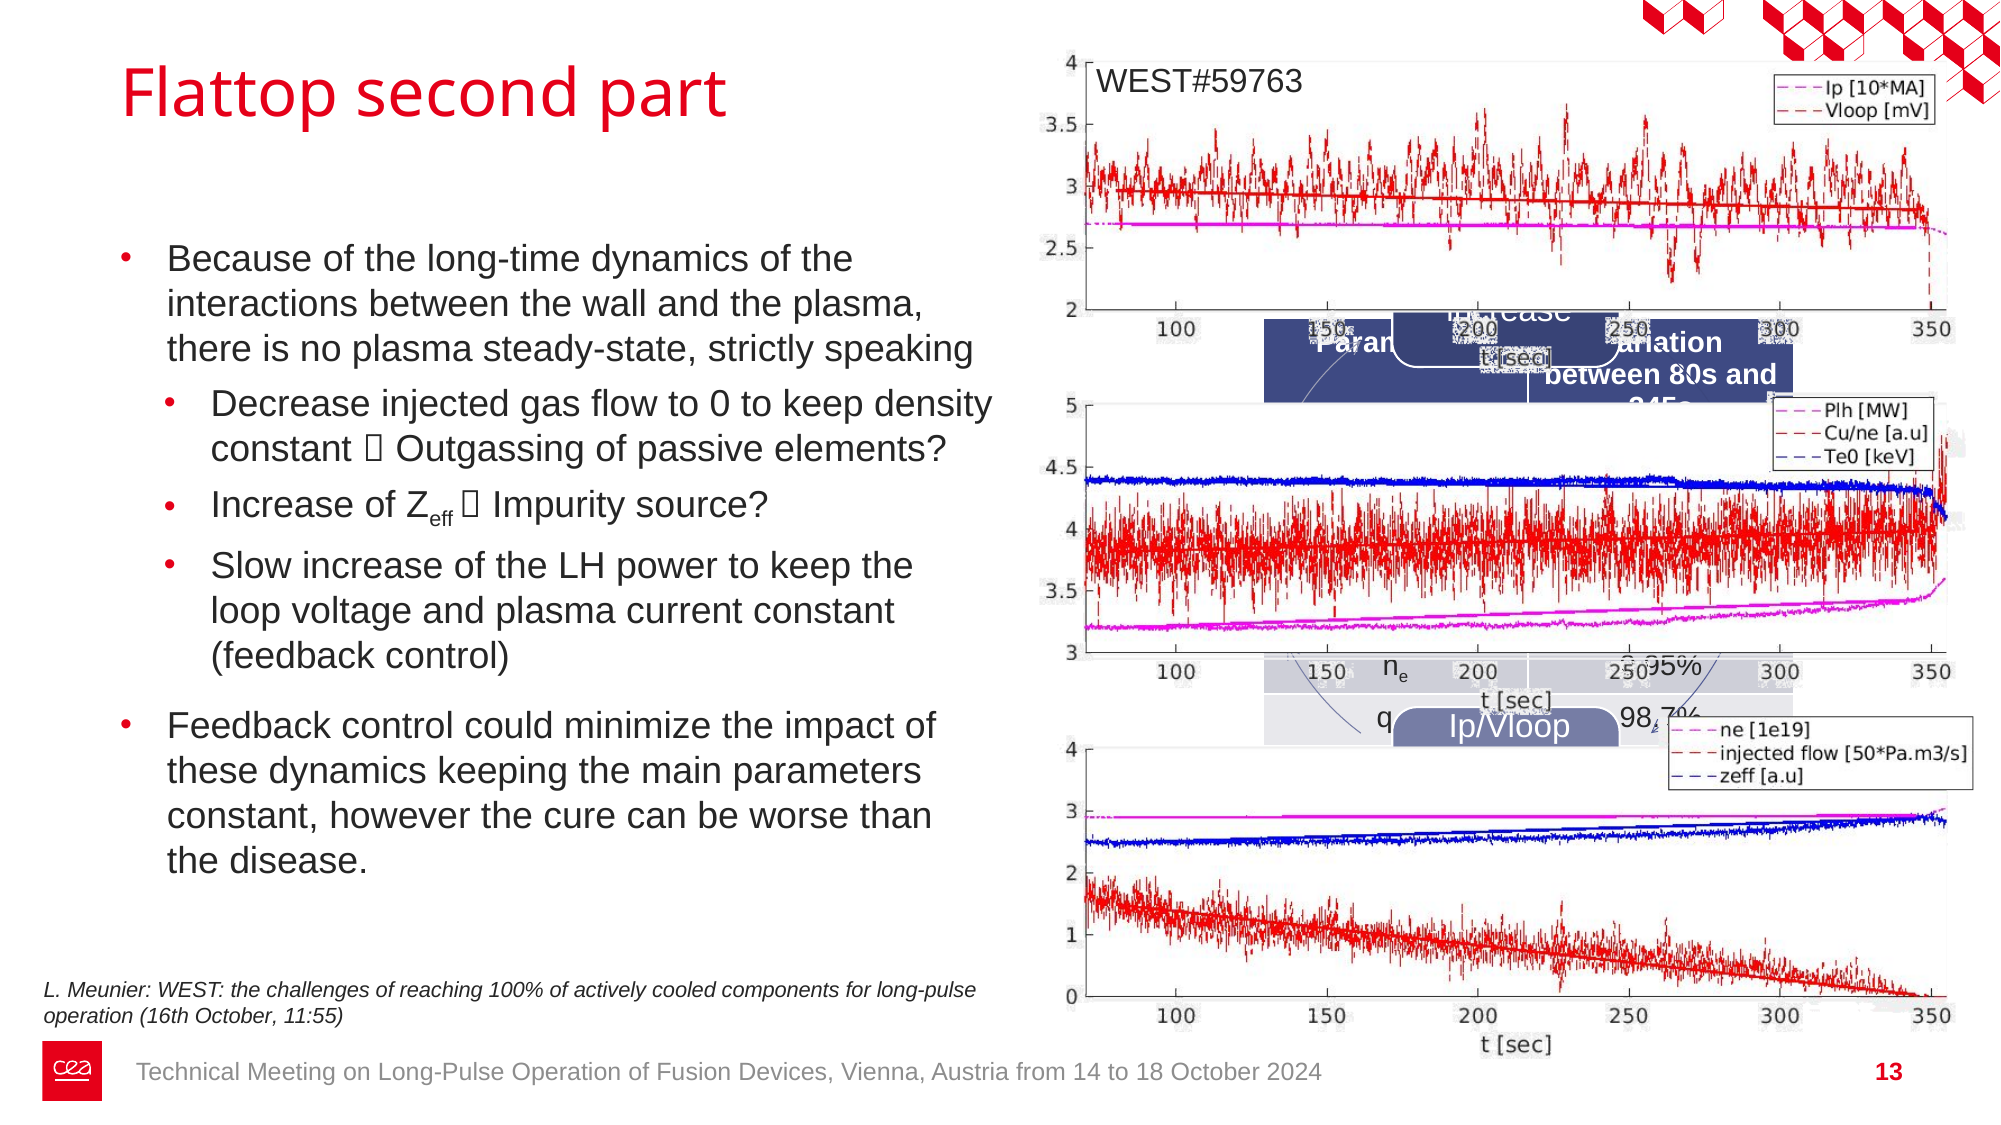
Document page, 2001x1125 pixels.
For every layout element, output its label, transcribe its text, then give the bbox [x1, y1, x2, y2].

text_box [1026, 35, 1986, 1077]
footer Technical Meeting on Long-Pulse Operation of Fusion Devices, Vienna, Austria from 14 to 18 October 2024 [120, 1040, 1571, 1101]
slide_number 13 [1804, 1077, 1919, 1101]
text_box L. Meunier: WEST: the challenges of reaching 100% of actively cooled components for long-pulse operation (16th October, 11:55) [28, 968, 1026, 1036]
list Because of the long-time dynamics of the interactions between the wall and the plasma, there is no plasma steady-state, strictly speaking Decrease injected gas flow to 0 to keep density constant  Outgassing of passive elements? Increase of Zeff  Impurity source? Slow increase of the LH power to keep the loop voltage and plasma current constant (feedback control) Feedback control could minimize the impact of these dynamics keeping the main parameters constant, however the cure can be worse than the disease. [120, 226, 995, 968]
title Flattop second part [120, 51, 1026, 195]
